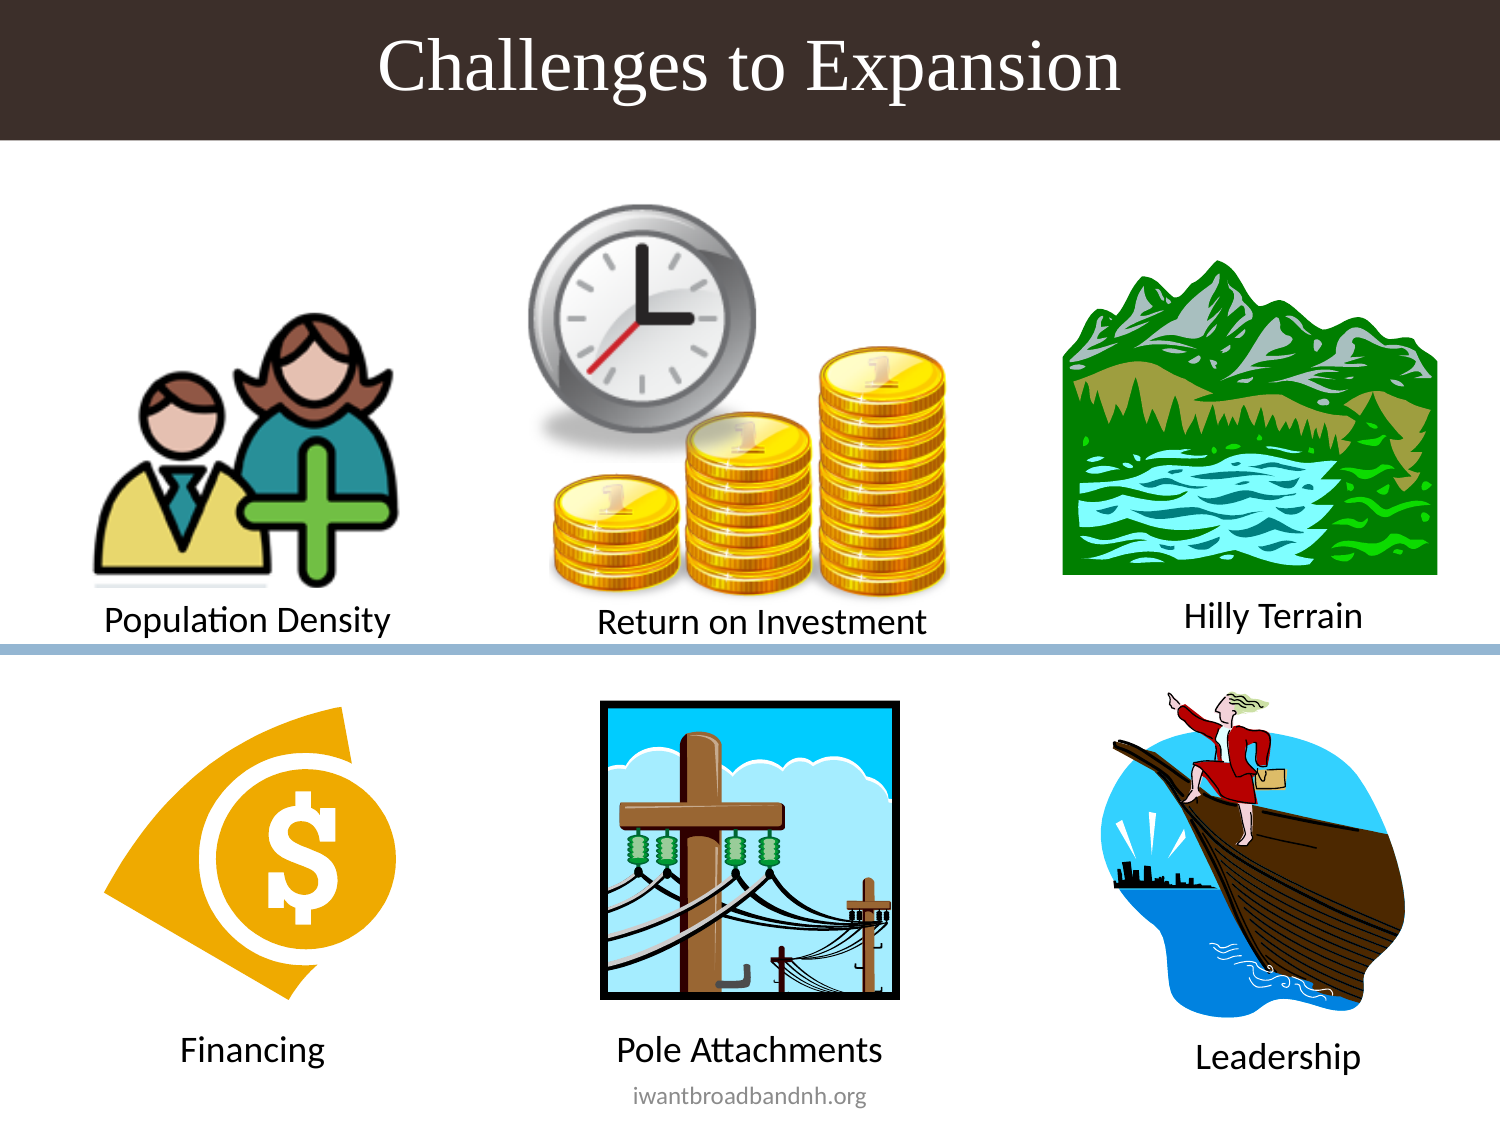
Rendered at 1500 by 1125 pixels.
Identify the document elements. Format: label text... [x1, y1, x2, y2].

text_box Pole Attachments [601, 1017, 899, 1078]
picture [24, 288, 475, 588]
picture [1085, 689, 1415, 1025]
picture [512, 199, 950, 650]
text_box Hilly Terrain [1169, 584, 1379, 644]
picture [103, 706, 396, 1000]
picture [1062, 260, 1438, 575]
text_box Population Density [89, 588, 407, 648]
text_box Financing [165, 1017, 341, 1078]
footer iwantbroadbandnh.org [474, 1065, 1025, 1125]
text_box Challenges to Expansion [0, 0, 1500, 141]
text_box Leadership [1180, 1025, 1377, 1085]
picture [600, 700, 900, 1000]
